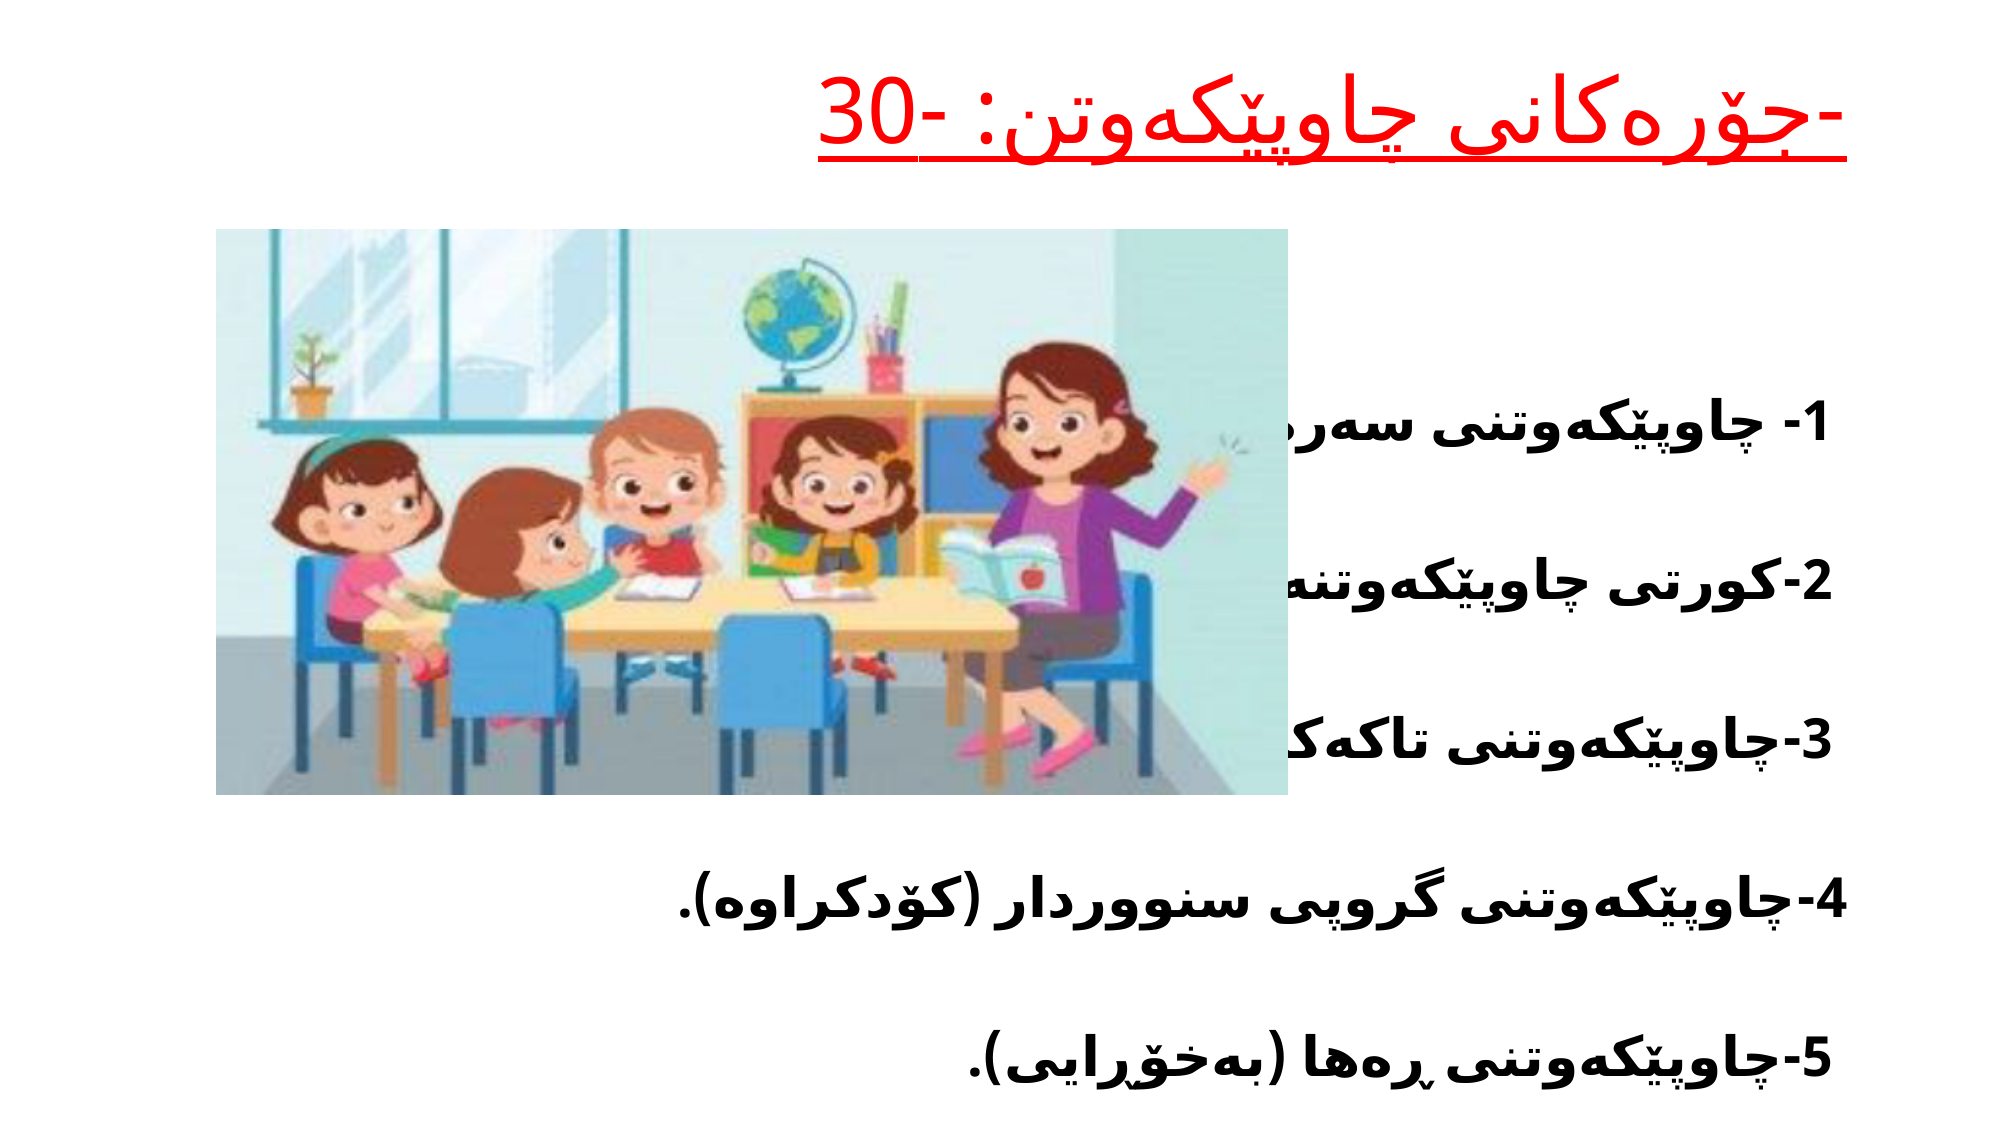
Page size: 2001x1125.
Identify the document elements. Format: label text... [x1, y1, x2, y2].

list 1- چاوپێکەوتنی سەرەتایی. 2-کورتی چاوپێکەوتنەکە. 3-چاوپێکەوتنی تاکەکەسی. 4-چاوپێکەوتنی گروپی سنووردار (کۆدکراوە). 5-چاوپێکەوتنی ڕەها (بەخۆڕایی). [137, 299, 1863, 1100]
picture [216, 229, 1288, 795]
title -جۆرەکانی چاوپێکەوتن: -30 [137, 59, 1863, 278]
